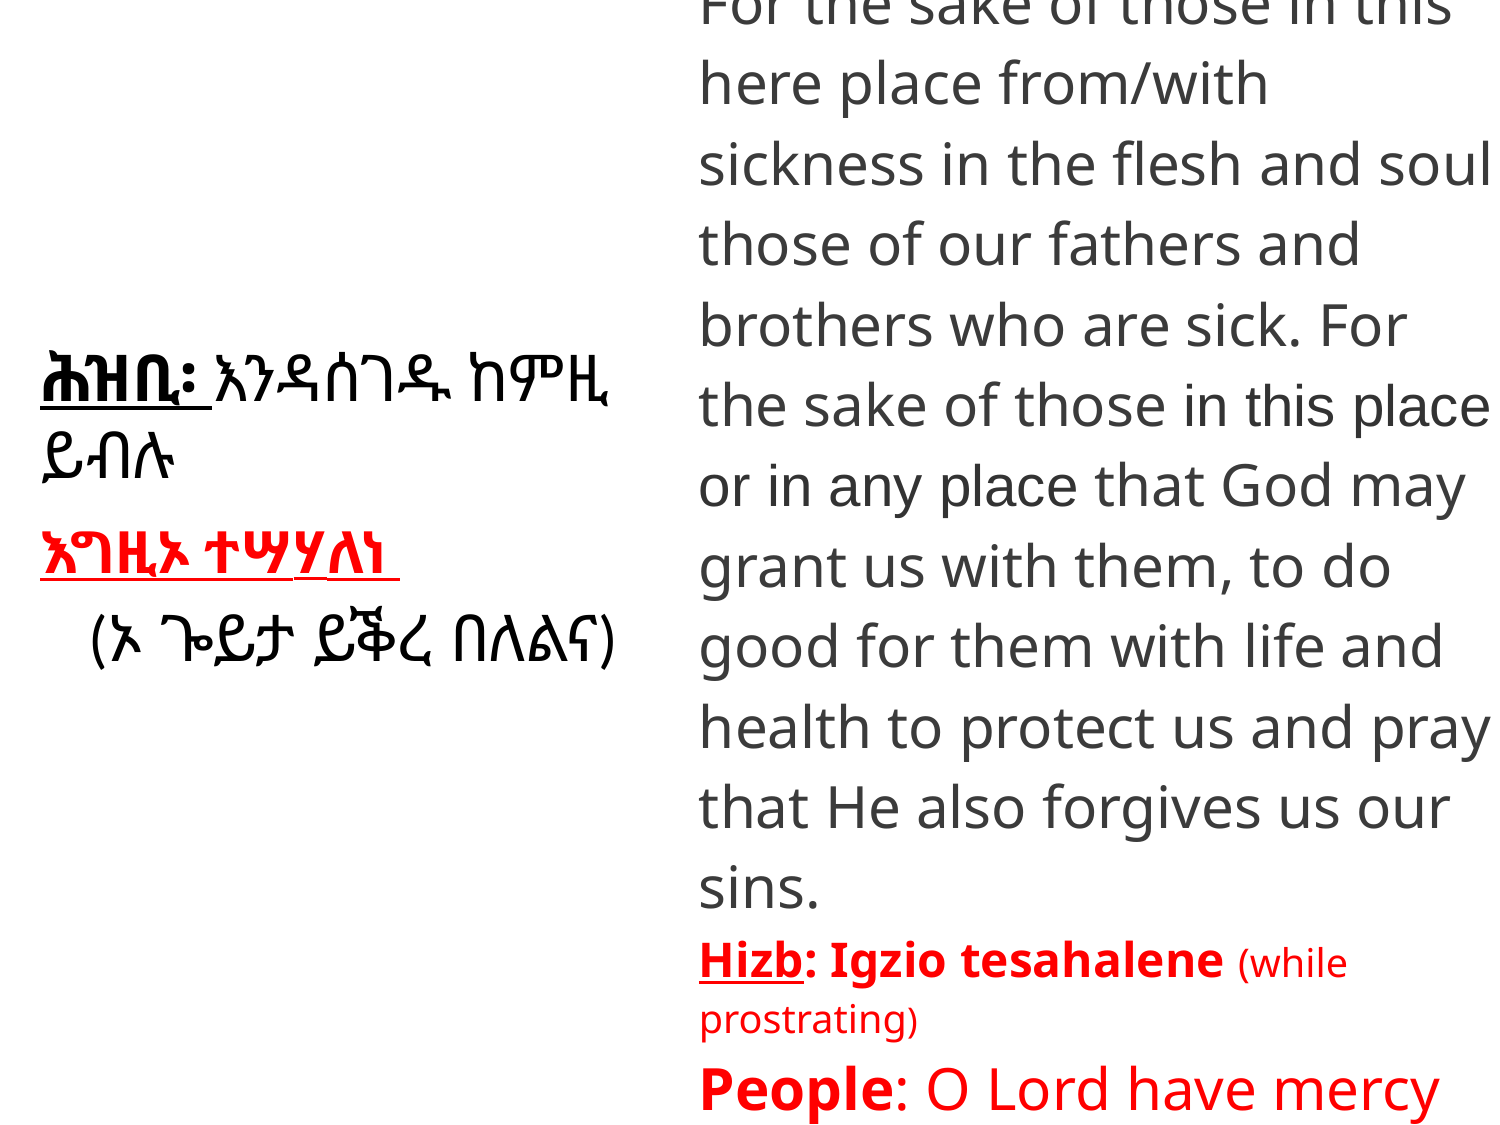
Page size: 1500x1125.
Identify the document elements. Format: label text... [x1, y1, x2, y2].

title For the sake of those in this here place from/with sickness in the flesh and soul those of our fathers and brothers who are sick. For the sake of those in this place or in any place that God may grant us with them, to do good for them with life and health to protect us and pray that He also forgives us our sins. Hizb: Igzio tesahalene (while prostrating) People: O Lord have mercy upon us [684, 82, 1500, 1075]
title ሕዝቢ፡ እንዳሰገዱ ከምዚ ይብሉ እግዚኦ ተሣሃለነ (ኦ ጐይታ ይቕረ በለልና) [25, 48, 682, 963]
